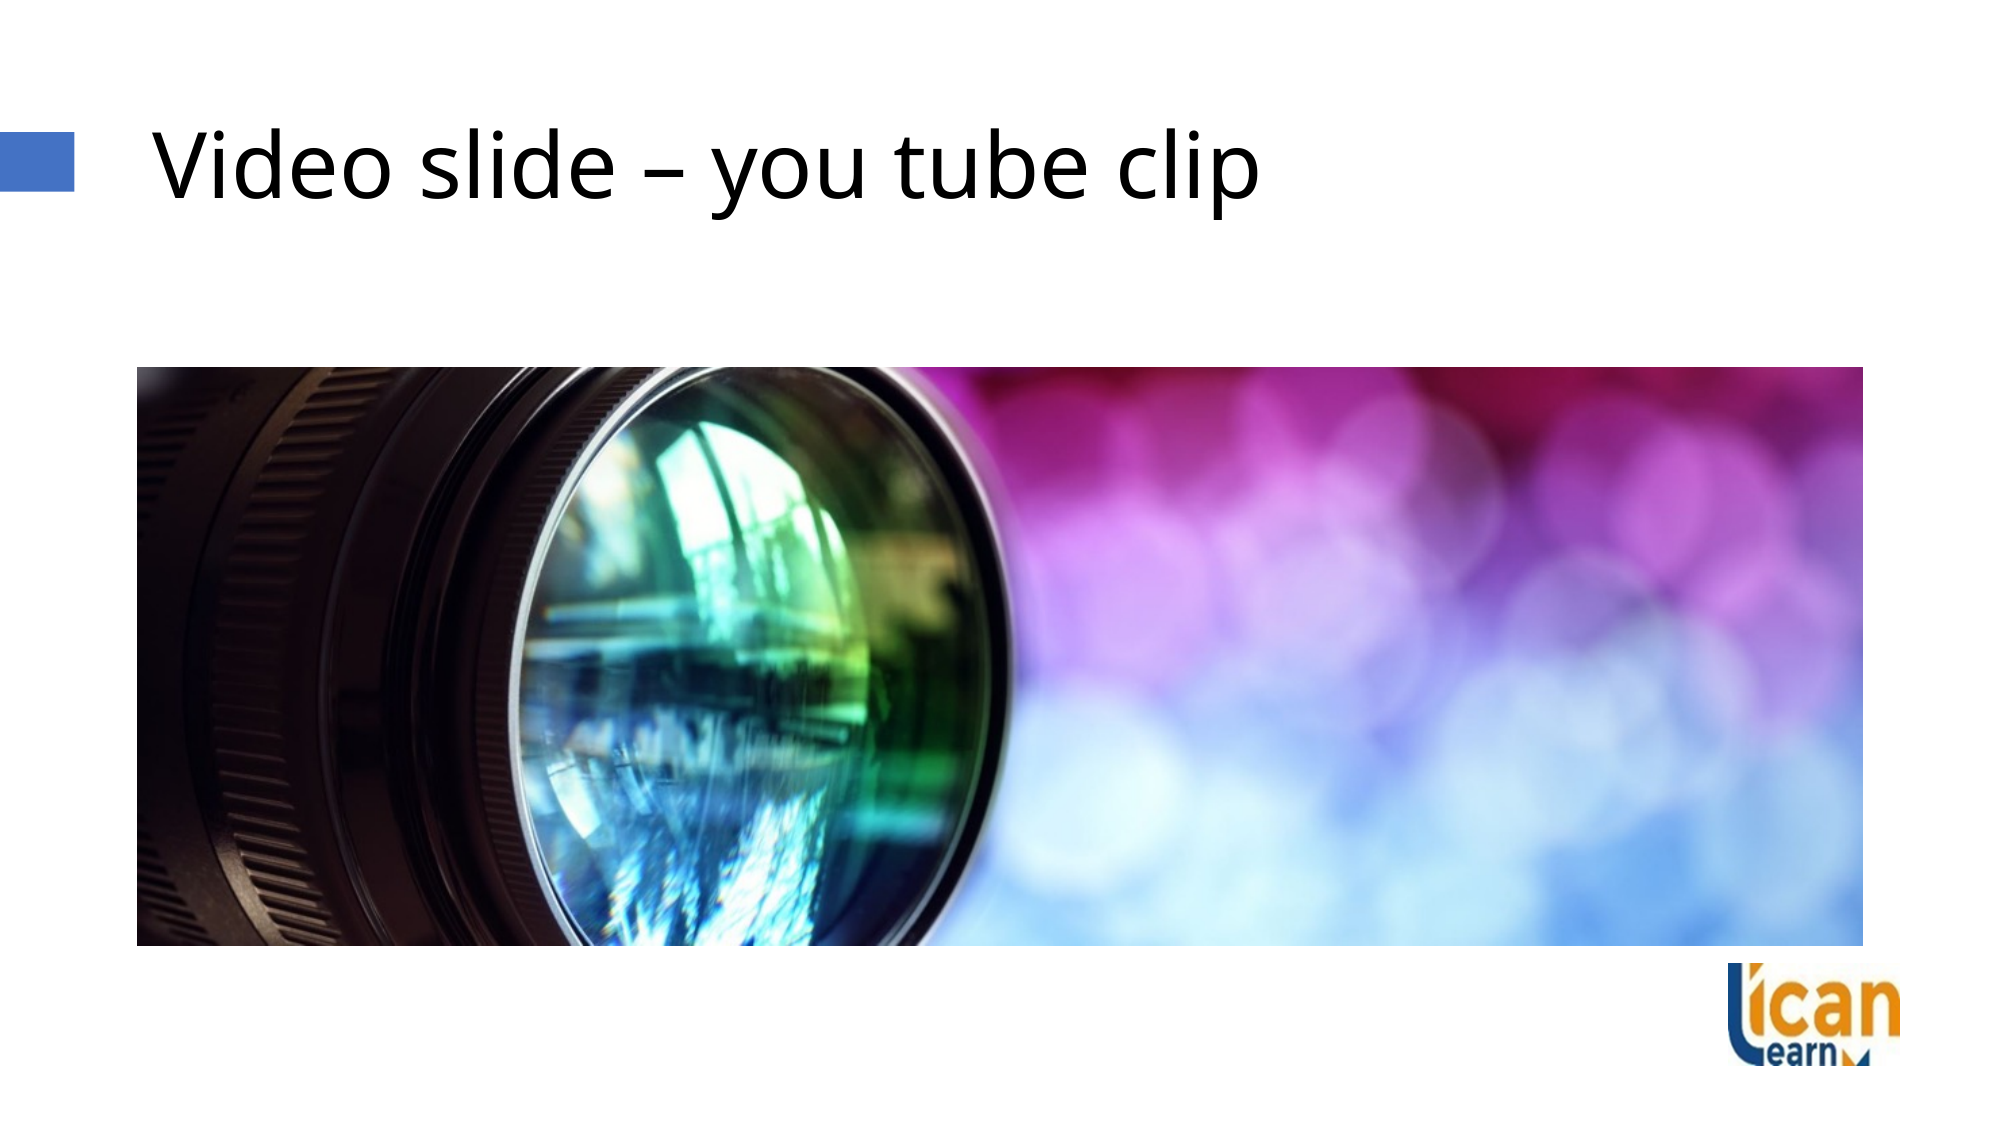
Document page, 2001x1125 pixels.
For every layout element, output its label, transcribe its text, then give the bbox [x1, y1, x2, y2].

picture [1728, 963, 1900, 1066]
title Video slide – you tube clip [137, 59, 1863, 278]
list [137, 367, 1863, 946]
